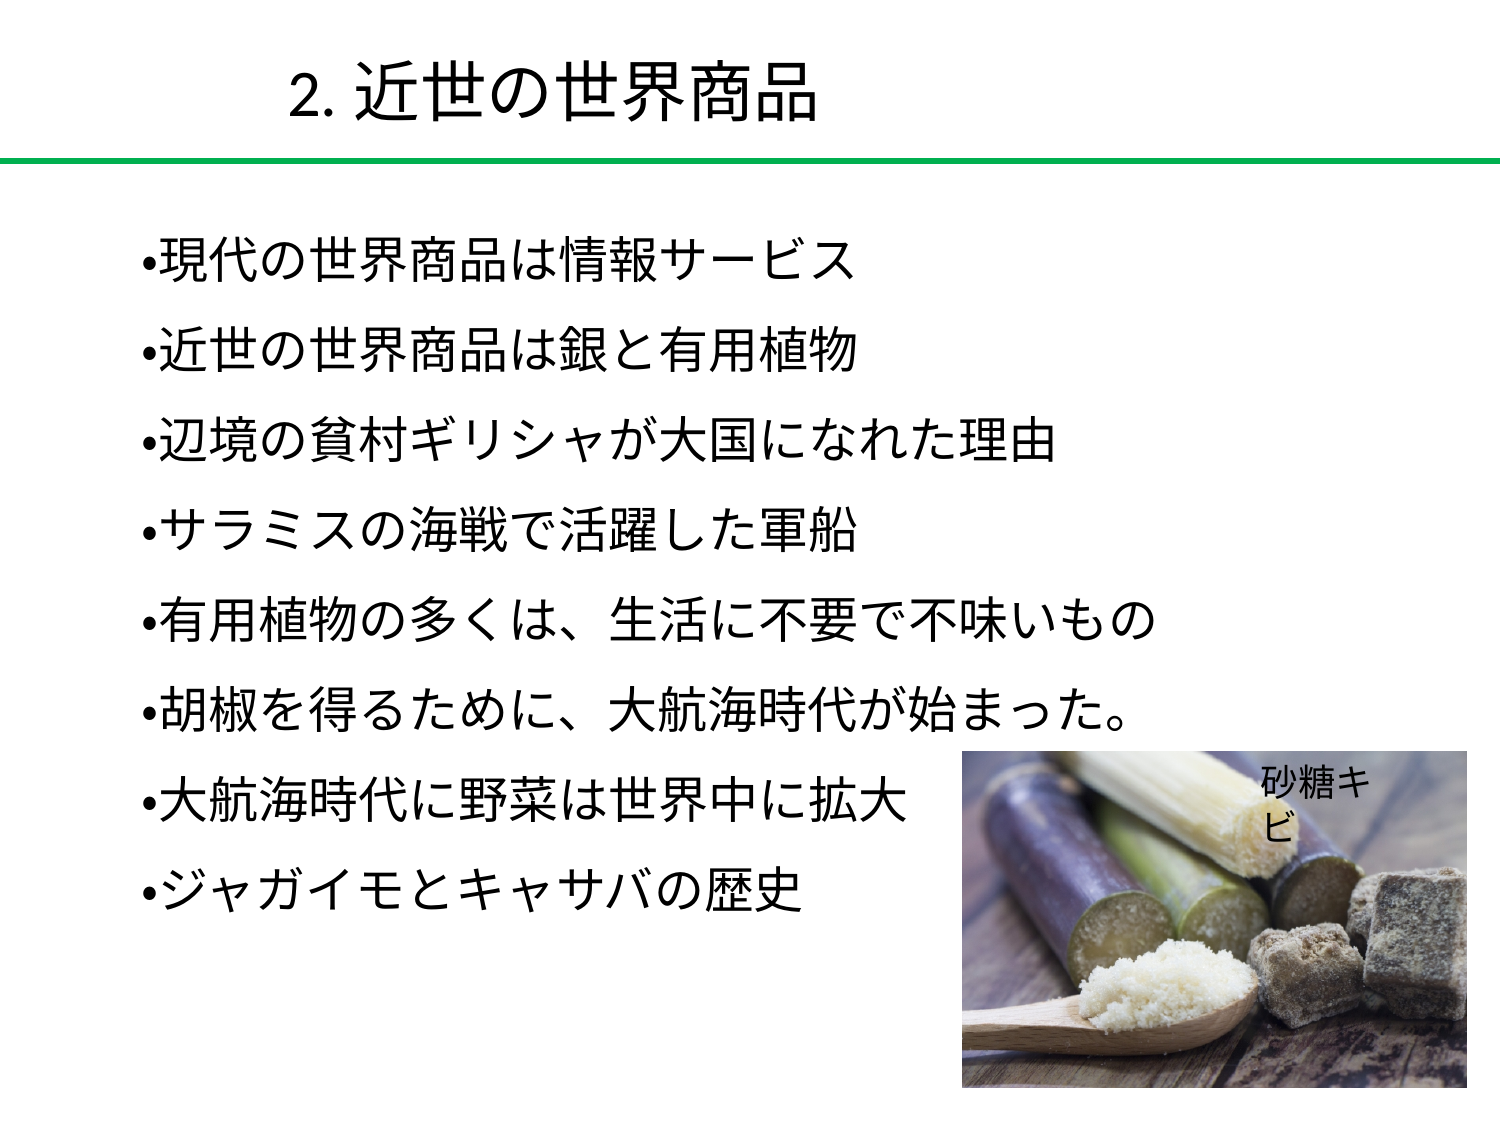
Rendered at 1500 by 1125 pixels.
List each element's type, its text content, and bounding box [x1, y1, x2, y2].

text_box ・現代の世界商品は情報サービス ・近世の世界商品は銀と有用植物 ・辺境の貧村ギリシャが大国になれた理由 ・サラミスの海戦で活躍した軍船 ・有用植物の多くは、生活に不要で不味いもの ・胡椒を得るために、大航海時代が始まった。 ・大航海時代に野菜は世界中に拡大 ・ジャガイモとキャサバの歴史 [76, 191, 1306, 1016]
picture [962, 751, 1468, 1089]
text_box 2.近世の世界商品 [272, 42, 836, 138]
